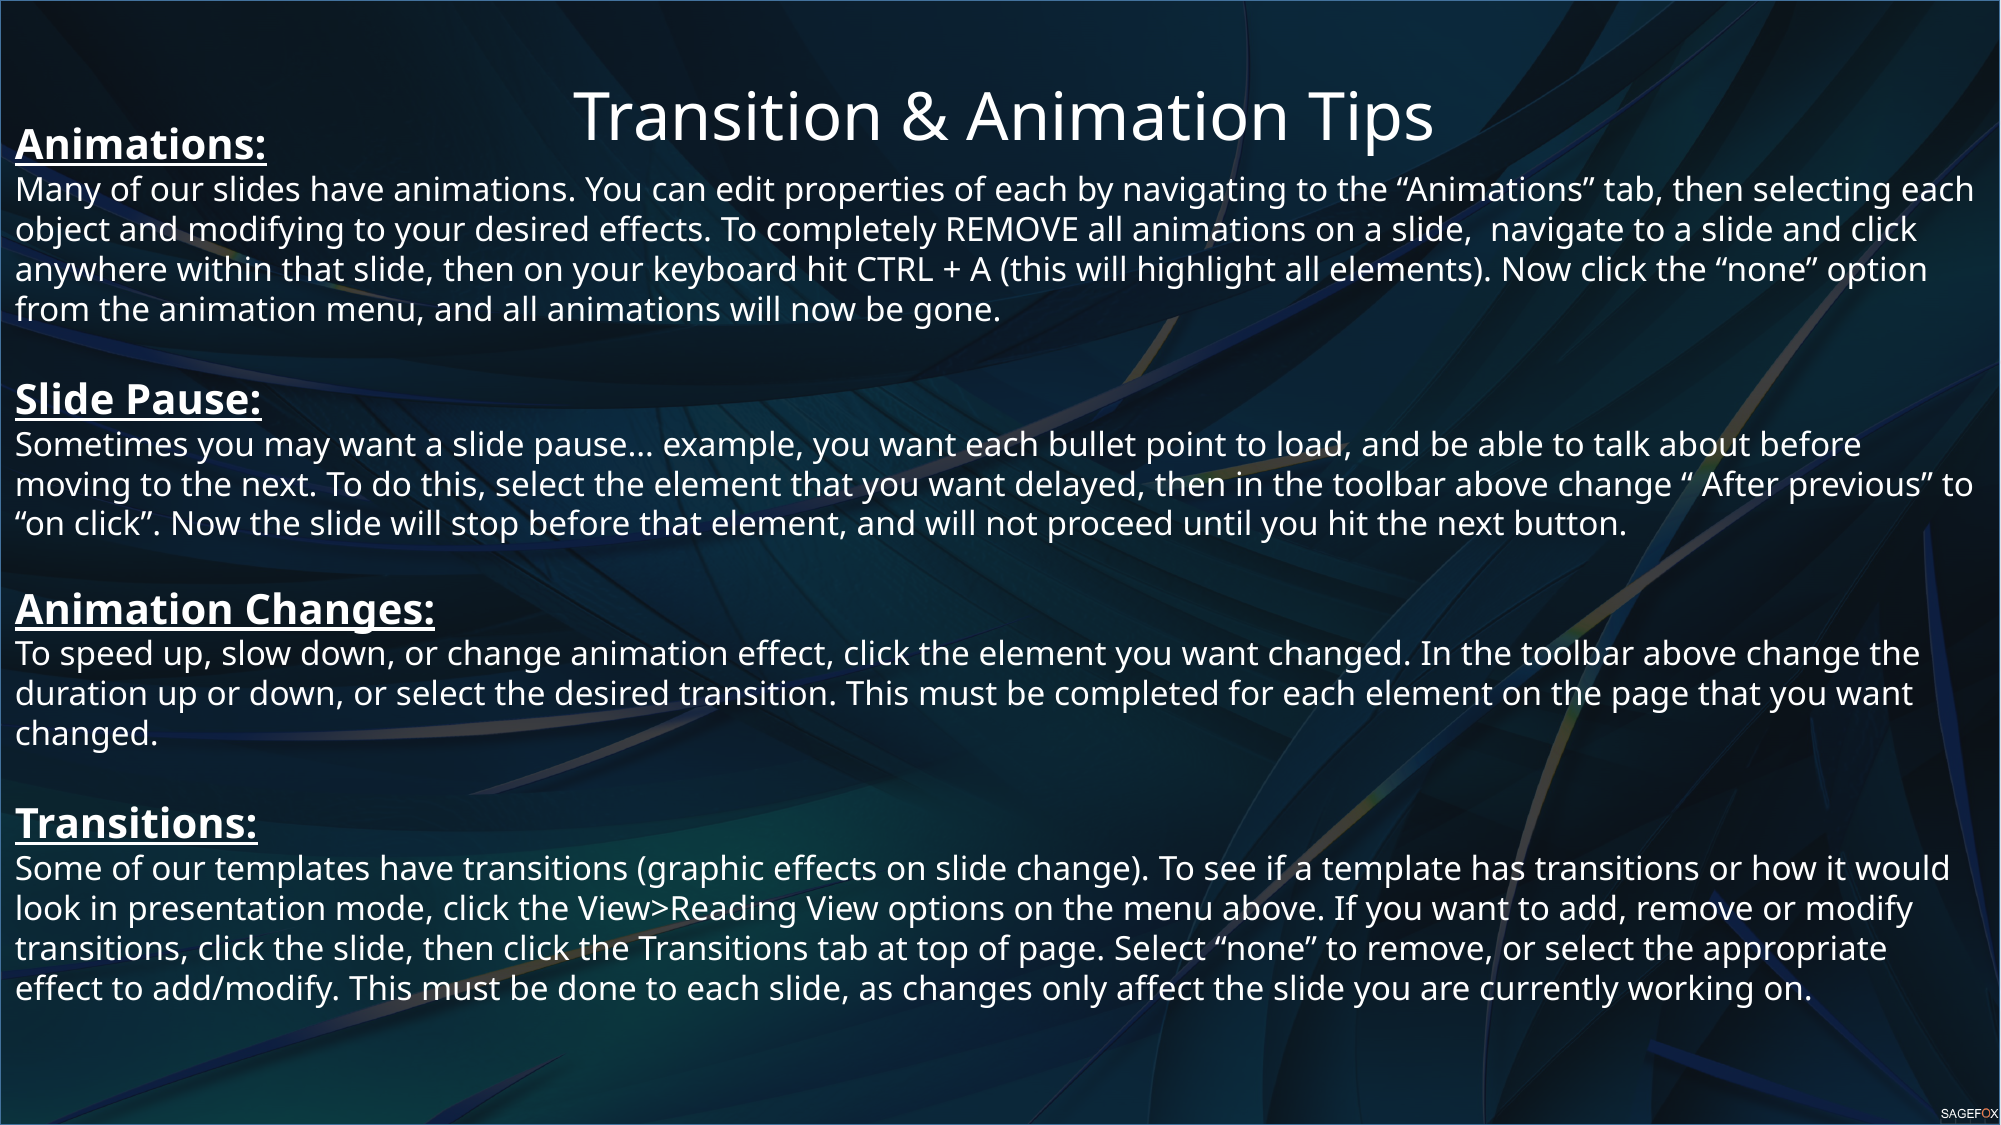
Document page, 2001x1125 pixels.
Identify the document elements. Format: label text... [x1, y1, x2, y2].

title Transition & Animation Tips [477, 59, 1532, 177]
text_box Animations: Many of our slides have animations. You can edit properties of each by navigating to the “Animations” tab, then selecting each object and modifying to your desired effects. To completely REMOVE all animations on a slide, navigate to a slide and click anywhere within that slide, then on your keyboard hit CTRL + A (this will highlight all elements). Now click the “none” option from the animation menu, and all animations will now be gone. Slide Pause: Sometimes you may want a slide pause… example, you want each bullet point to load, and be able to talk about before moving to the next. To do this, select the element that you want delayed, then in the toolbar above change “ After previous” to “on click”. Now the slide will stop before that element, and will not proceed until you hit the next button. Animation Changes: To speed up, slow down, or change animation effect, click the element you want changed. In the toolbar above change the duration up or down, or select the desired transition. This must be completed for each element on the page that you want changed. Transitions: Some of our templates have transitions (graphic effects on slide change). To see if a template has transitions or how it would look in presentation mode, click the View>Reading View options on the menu above. If you want to add, remove or modify transitions, click the slide, then click the Transitions tab at top of page. Select “none” to remove, or select the appropriate effect to add/modify. This must be done to each slide, as changes only affect the slide you are currently working on. [0, 0, 2000, 1125]
